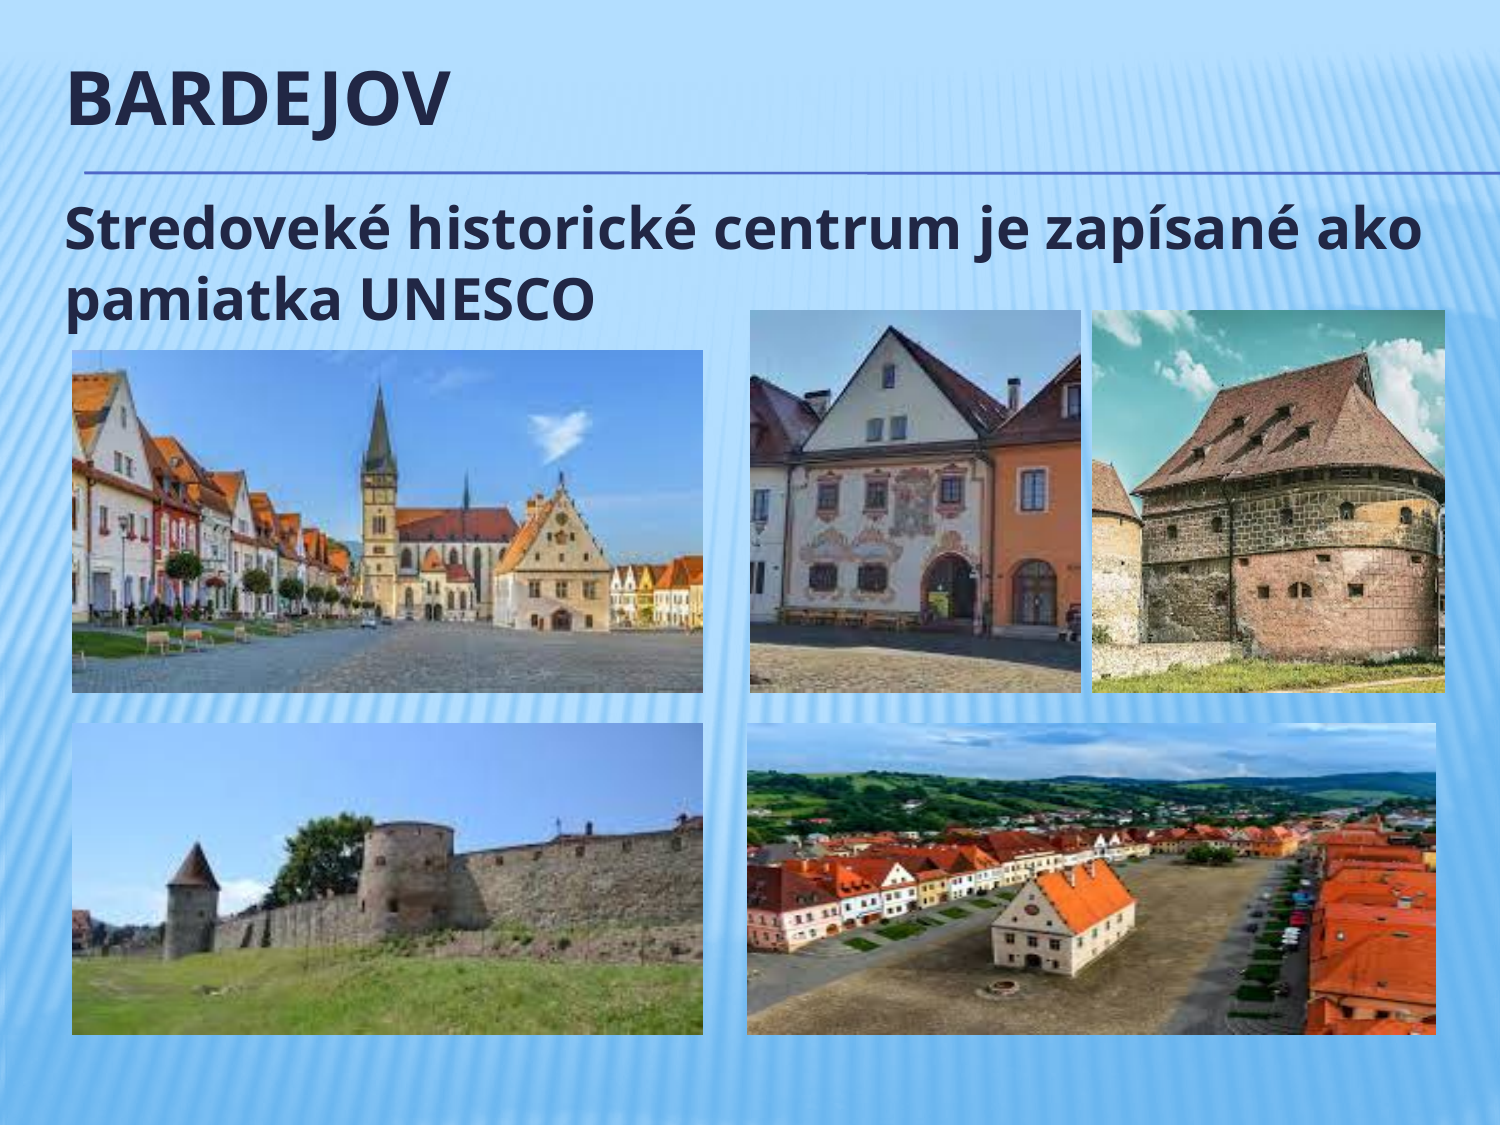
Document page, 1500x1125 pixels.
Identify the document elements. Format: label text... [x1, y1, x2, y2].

picture [746, 723, 1436, 1036]
picture [72, 350, 703, 693]
picture [72, 723, 703, 1036]
picture [1092, 310, 1445, 693]
list Stredoveké historické centrum je zapísané ako pamiatka UNESCO [50, 184, 1500, 998]
title BARDEJOV [50, 19, 1475, 173]
picture [750, 310, 1081, 693]
